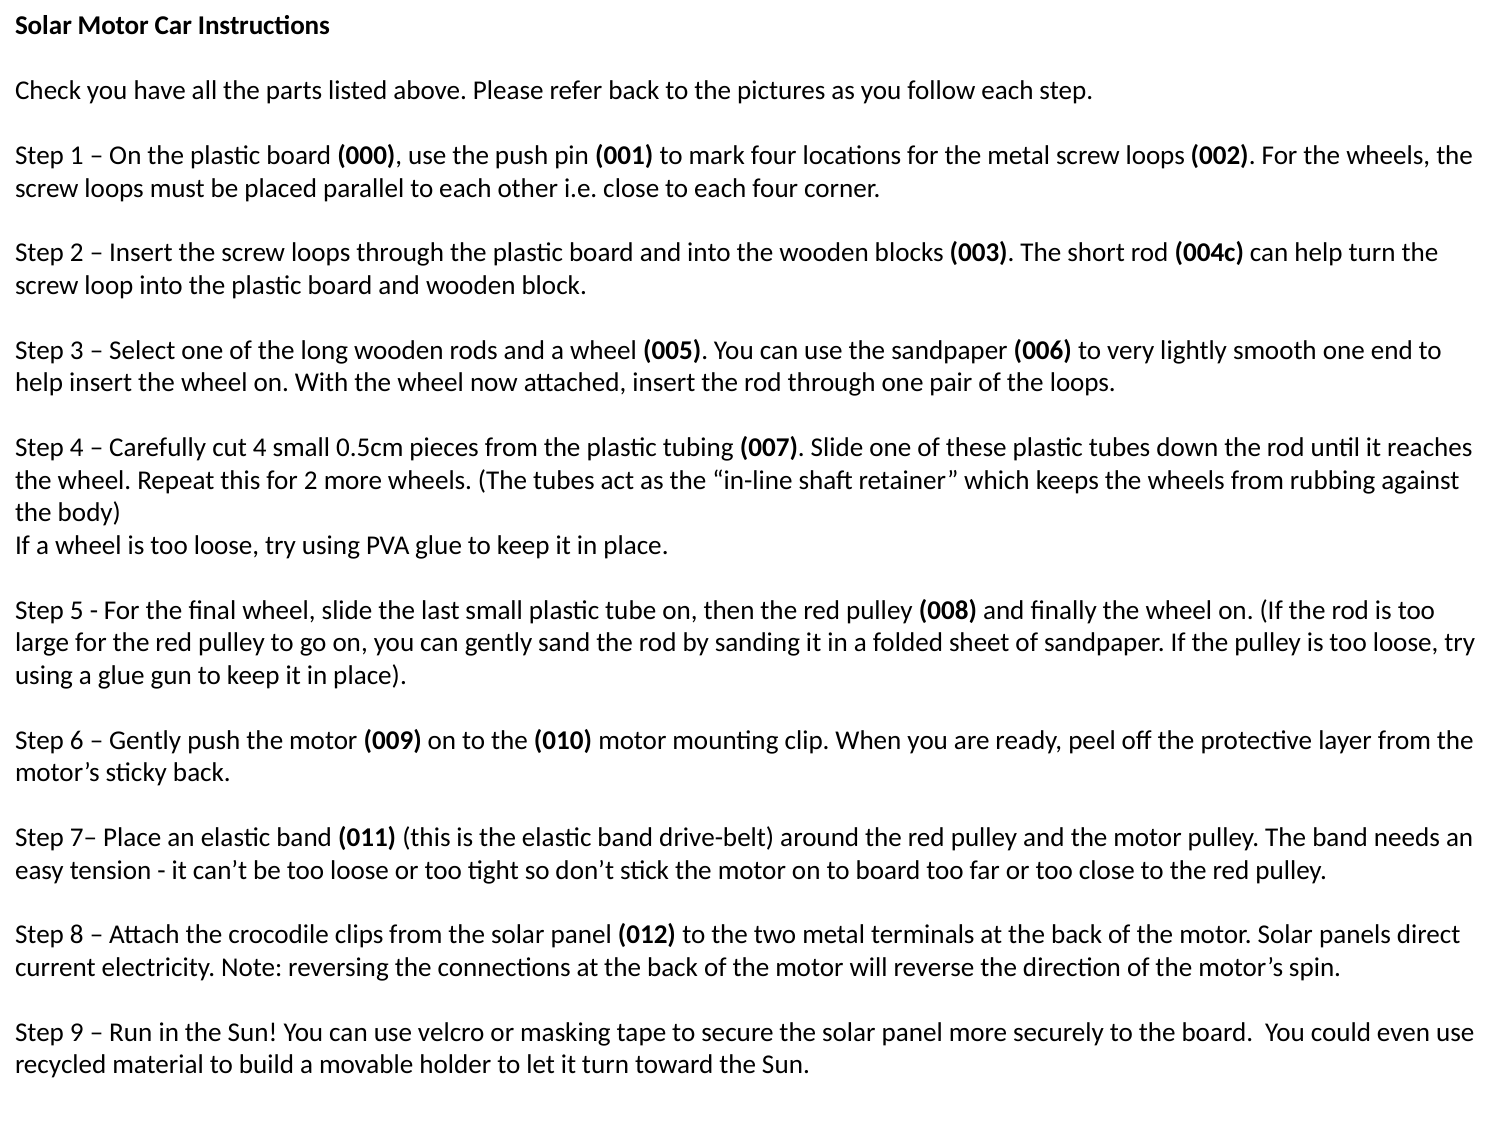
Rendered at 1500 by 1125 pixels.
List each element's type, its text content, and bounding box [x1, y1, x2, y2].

list Solar Motor Car Instructions Check you have all the parts listed above. Please refer back to the pictures as you follow each step. Step 1 – On the plastic board (000), use the push pin (001) to mark four locations for the metal screw loops (002). For the wheels, the screw loops must be placed parallel to each other i.e. close to each four corner. Step 2 – Insert the screw loops through the plastic board and into the wooden blocks (003). The short rod (004c) can help turn the screw loop into the plastic board and wooden block. Step 3 – Select one of the long wooden rods and a wheel (005). You can use the sandpaper (006) to very lightly smooth one end to help insert the wheel on. With the wheel now attached, insert the rod through one pair of the loops. Step 4 – Carefully cut 4 small 0.5cm pieces from the plastic tubing (007). Slide one of these plastic tubes down the rod until it reaches the wheel. Repeat this for 2 more wheels. (The tubes act as the “in-line shaft retainer” which keeps the wheels from rubbing against the body) If a wheel is too loose, try using PVA glue to keep it in place. Step 5 - For the final wheel, slide the last small plastic tube on, then the red pulley (008) and finally the wheel on. (If the rod is too large for the red pulley to go on, you can gently sand the rod by sanding it in a folded sheet of sandpaper. If the pulley is too loose, try using a glue gun to keep it in place). Step 6 – Gently push the motor (009) on to the (010) motor mounting clip. When you are ready, peel off the protective layer from the motor’s sticky back. Step 7– Place an elastic band (011) (this is the elastic band drive-belt) around the red pulley and the motor pulley. The band needs an easy tension - it can’t be too loose or too tight so don’t stick the motor on to board too far or too close to the red pulley. Step 8 – Attach the crocodile clips from the solar panel (012) to the two metal terminals at the back of the motor. Solar panels direct current electricity. Note: reversing the connections at the back of the motor will reverse the direction of the motor’s spin. Step 9 – Run in the Sun! You can use velcro or masking tape to secure the solar panel more securely to the board. You could even use recycled material to build a movable holder to let it turn toward the Sun. [0, 0, 1500, 821]
